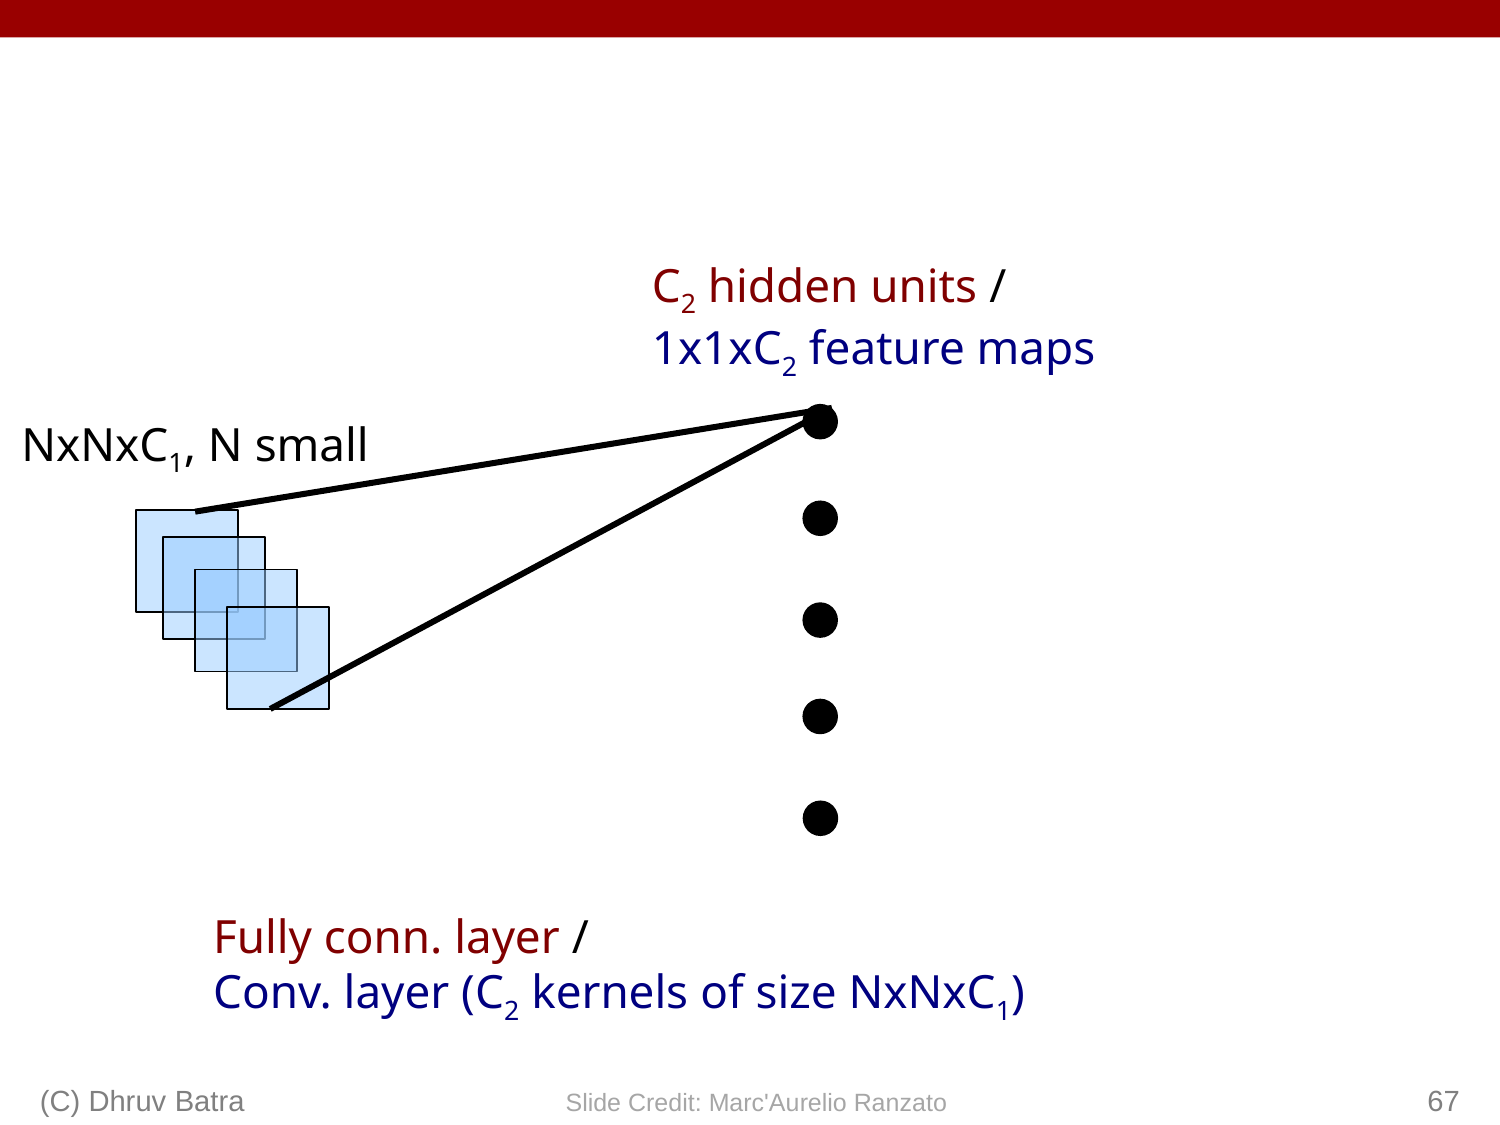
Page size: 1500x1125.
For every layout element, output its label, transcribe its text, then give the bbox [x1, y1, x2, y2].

text_box [803, 501, 838, 536]
text_box Slide Credit: Marc'Aurelio Ranzato [550, 1079, 963, 1124]
text_box C2 hidden units / 1x1xC2 feature maps [638, 246, 1163, 361]
text_box [195, 569, 298, 672]
text_box [162, 537, 265, 640]
text_box [803, 603, 838, 638]
text_box Fully conn. layer / Conv. layer (C2 kernels of size NxNxC1) [199, 897, 1075, 1013]
text_box [136, 510, 238, 613]
text_box [803, 404, 838, 439]
text_box NxNxC1, N small [0, 405, 440, 497]
text_box [803, 699, 838, 734]
slide_number 67 [1162, 1049, 1476, 1125]
text_box [803, 801, 838, 836]
text_box [227, 606, 330, 709]
footer (C) Dhruv Batra [24, 1049, 501, 1125]
